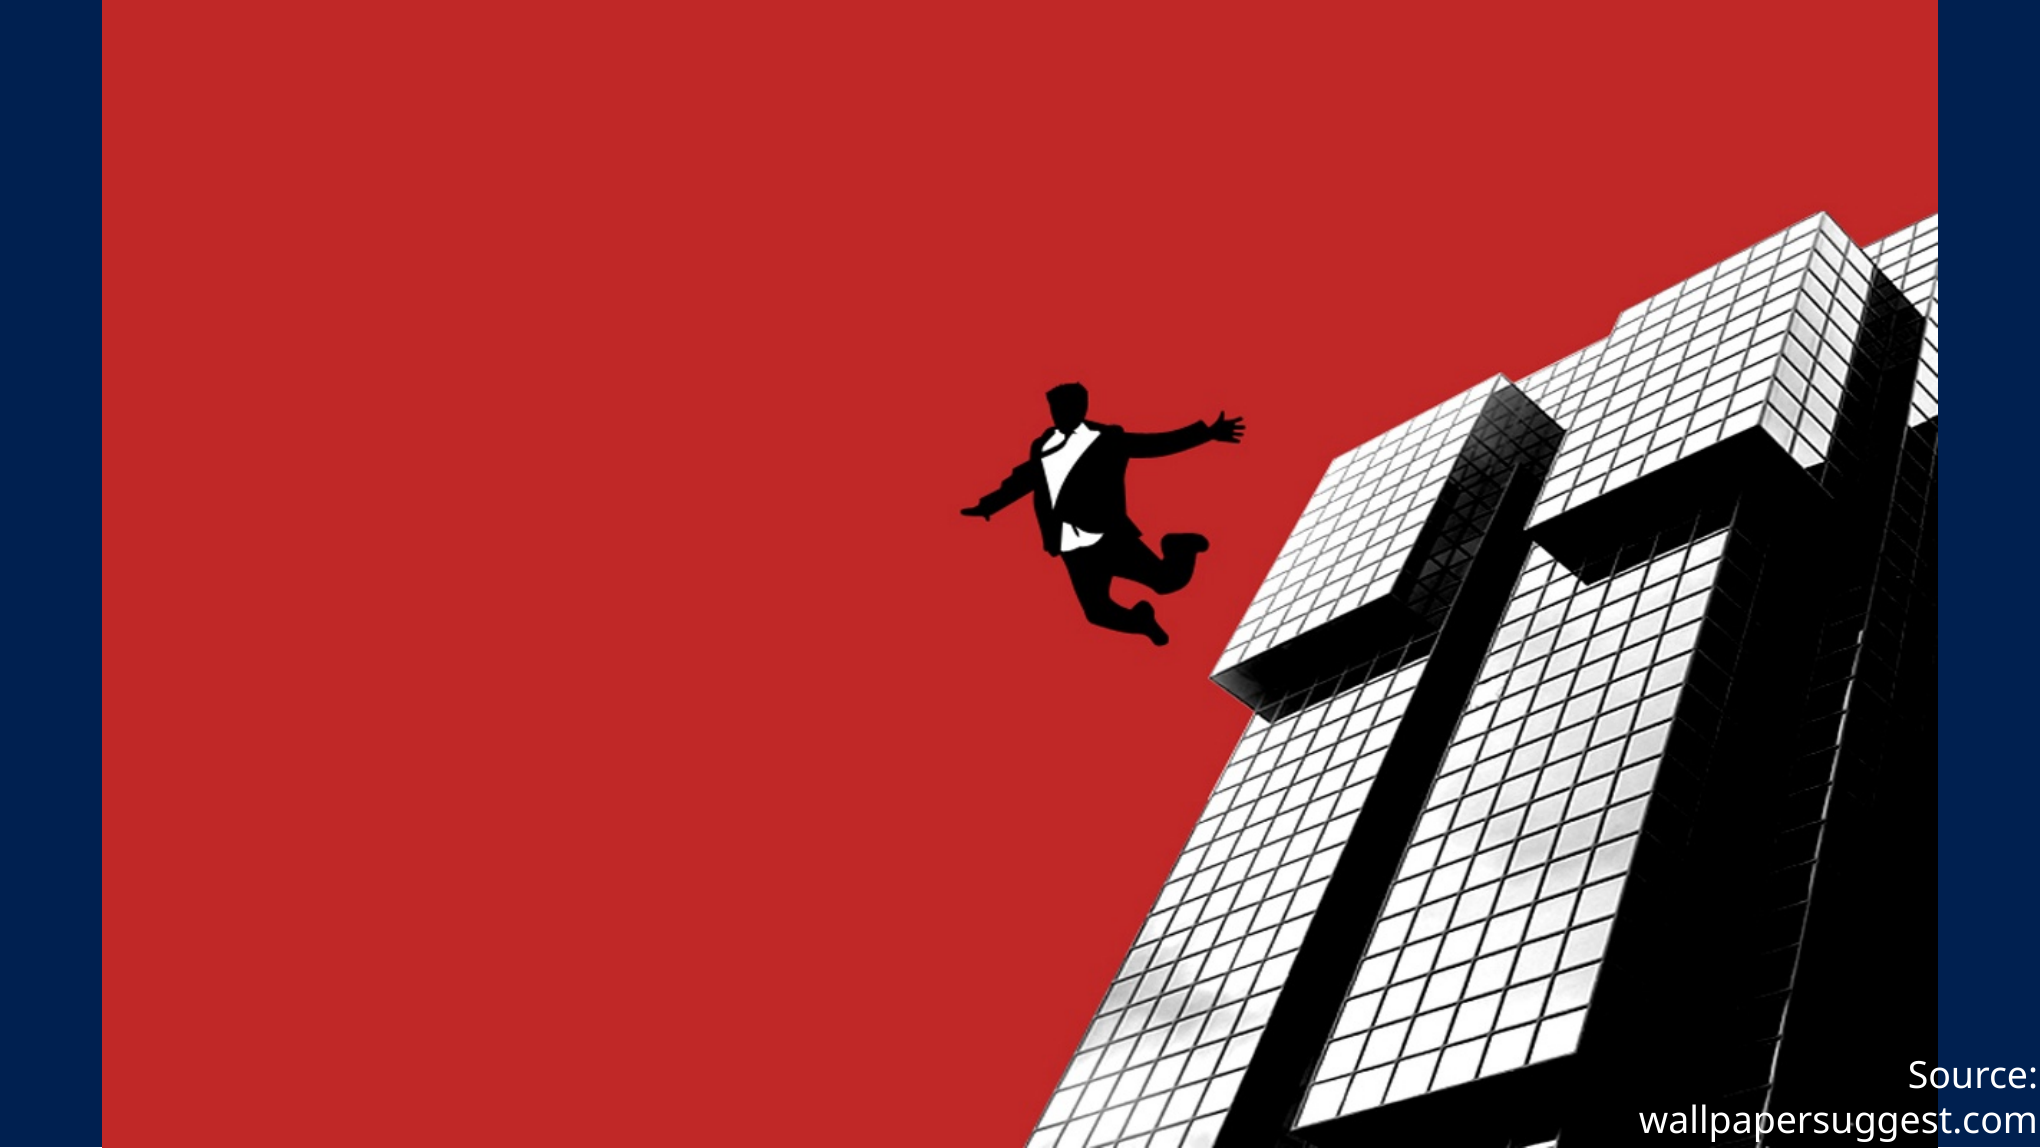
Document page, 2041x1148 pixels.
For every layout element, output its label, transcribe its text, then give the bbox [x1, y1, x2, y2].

text_box Source: wallpapersuggest.com [1939, 1043, 2041, 1148]
picture [101, 0, 1939, 1148]
